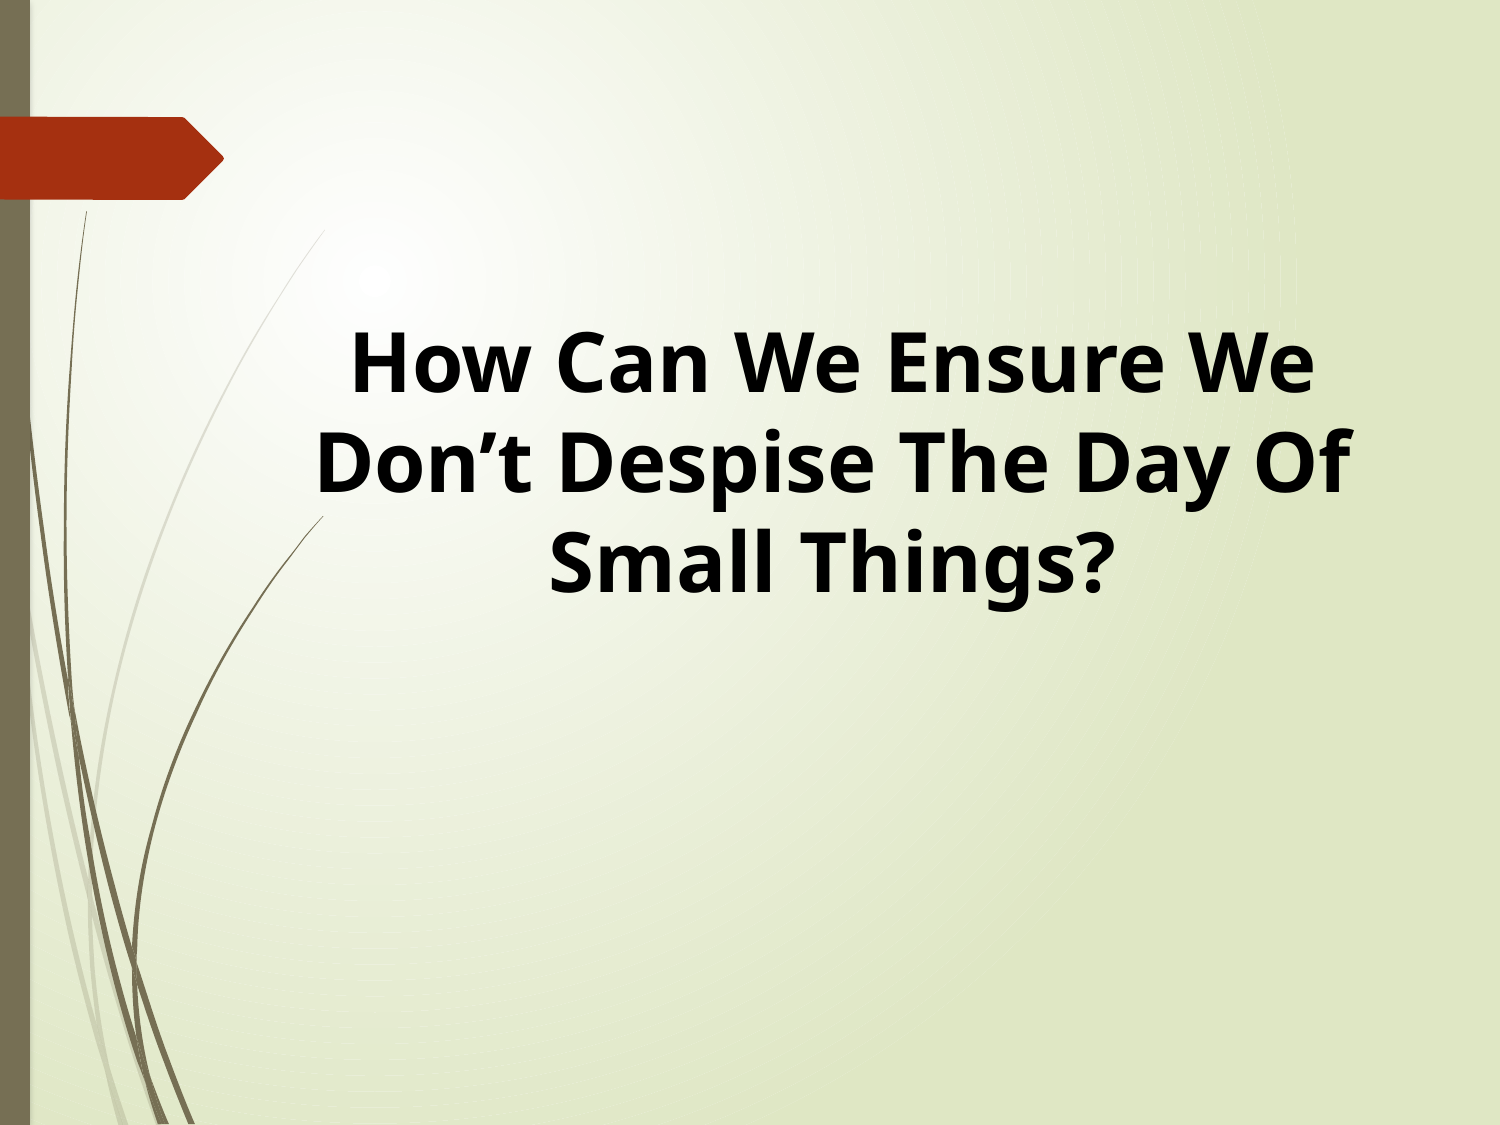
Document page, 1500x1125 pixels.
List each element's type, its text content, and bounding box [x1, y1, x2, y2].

title How Can We Ensure We Don’t Despise The Day Of Small Things? [269, 302, 1397, 618]
